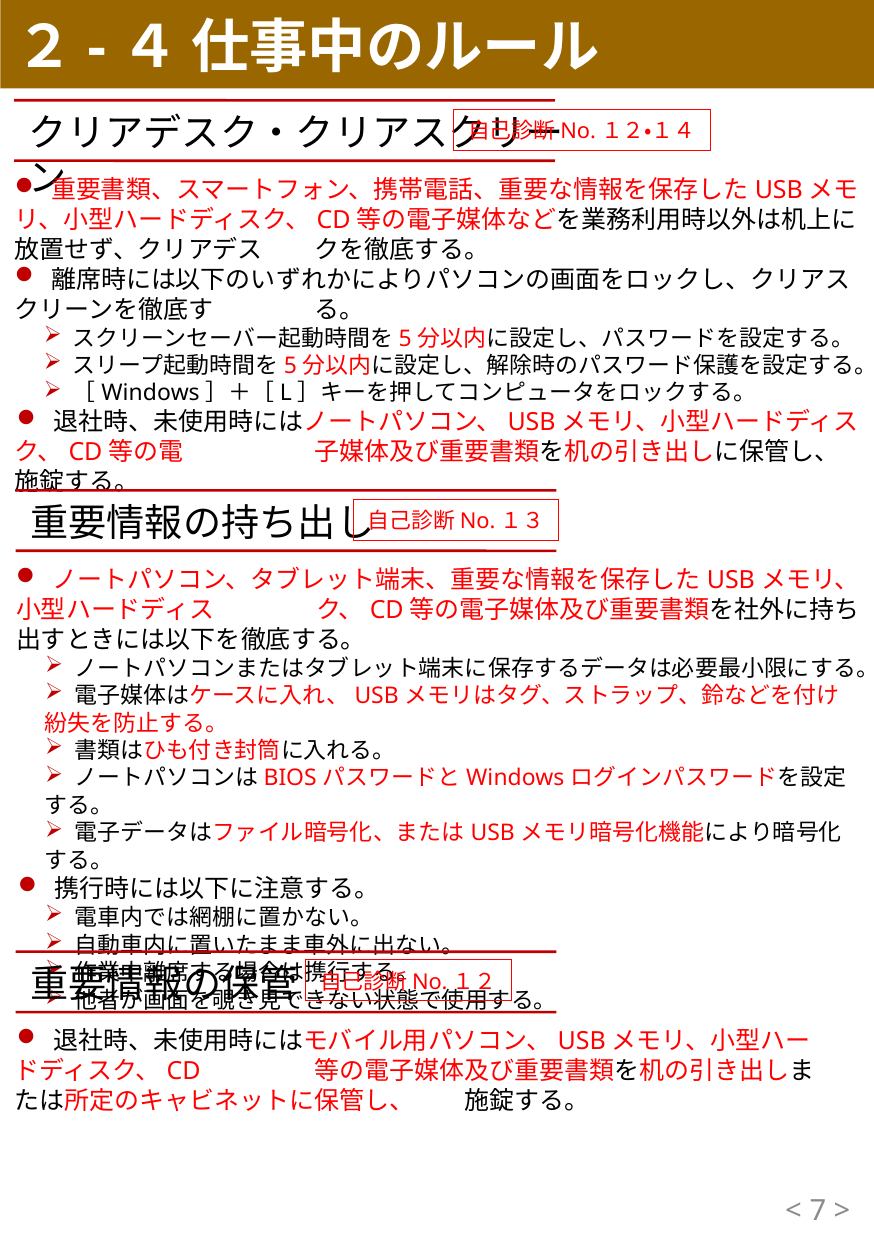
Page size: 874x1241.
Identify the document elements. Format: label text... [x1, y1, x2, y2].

text_box ２-４ 仕事中のルール [0, 0, 874, 89]
text_box 自己診断No.１２・１４ [605, 109, 711, 151]
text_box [15, 951, 606, 1014]
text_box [15, 490, 606, 553]
text_box ノートパソコン、タブレット端末、重要な情報を保存したUSBメモリ、小型ハードディス ク、CD等の電子媒体及び重要書類を社外に持ち出すときには以下を徹底する。 ノートパソコンまたはタブレット端末に保存するデータは必要最小限にする。 電子媒体はケースに入れ、USBメモリはタグ、ストラップ、鈴などを付け紛失を防止する。 書類はひも付き封筒に入れる。 ノートパソコンはBIOSパスワードとWindowsログインパスワードを設定する。 電子データはファイル暗号化、またはUSBメモリ暗号化機能により暗号化する。 携行時には以下に注意する。 電車内では網棚に置かない。 自動車内に置いたまま車外に出ない。 作業中離席する場合は携行する。 他者が画面を覗き見できない状態で使用する。 [1, 555, 874, 1020]
text_box 退社時、未使用時にはモバイル用パソコン、USBメモリ、小型ハードディスク、CD 等の電子媒体及び重要書類を机の引き出しまたは所定のキャビネットに保管し、 施錠する。 [0, 1017, 847, 1122]
slide_number < 6 > [767, 1181, 869, 1241]
text_box 重要書類、スマートフォン、携帯電話、重要な情報を保存したUSBメモリ、小型ハー ドディスク、CD等の電子媒体などを業務利用時以外は机上に放置せず、クリアデス クを徹底する。 離席時には以下のいずれかによりパソコンの画面をロックし、クリアスクリーンを徹底す る。 スクリーンセーバー起動時間を5分以内に設定し、パスワードを設定する。 スリープ起動時間を5分以内に設定し、解除時のパスワード保護を設定する。 ［Windows］＋［L］キーを押してコンピュータをロックする。 退社時、未使用時にはノートパソコン、USBメモリ、小型ハードディスク、CD等の電 子媒体及び重要書類を机の引き出しに保管し、施錠する。 [0, 165, 874, 503]
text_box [14, 100, 605, 163]
